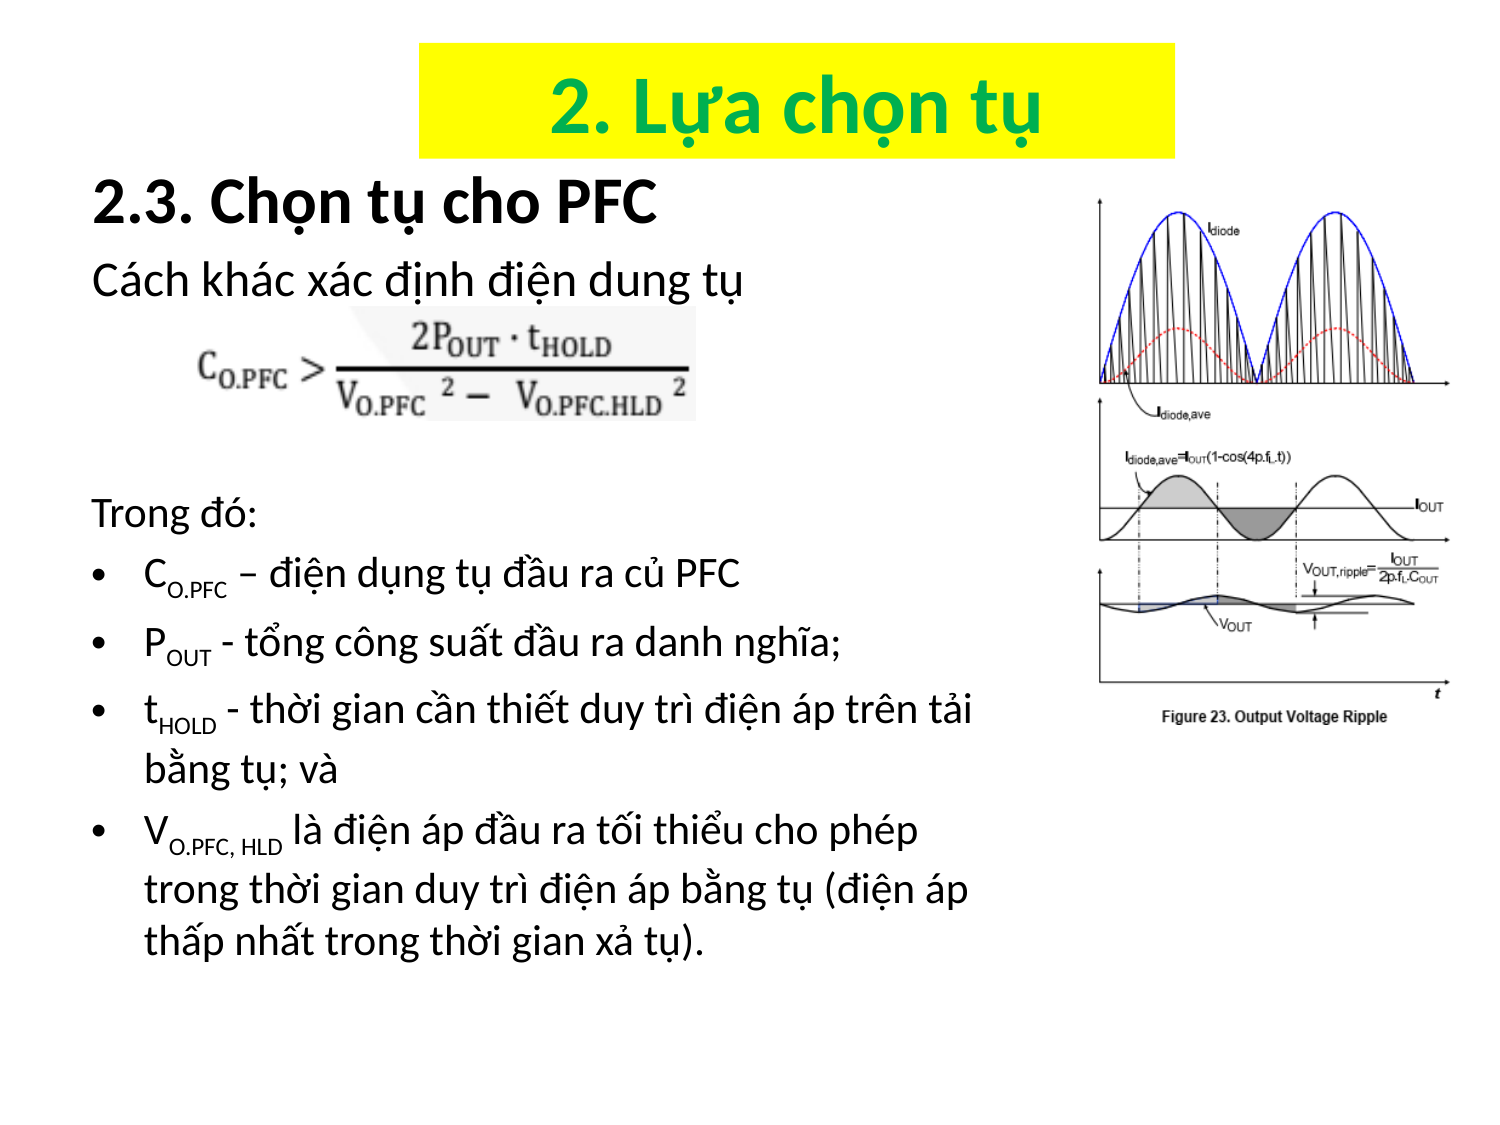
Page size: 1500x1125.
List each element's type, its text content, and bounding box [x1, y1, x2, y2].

picture [1092, 192, 1457, 725]
text_box Trong đó: CO.PFC – điện dụng tụ đầu ra củ PFC POUT - tổng công suất đầu ra danh nghĩa; tHOLD - thời gian cần thiết duy trì điện áp trên tải bằng tụ; và VO.PFC, HLD là điện áp đầu ra tối thiểu cho phép trong thời gian duy trì điện áp bằng tụ (điện áp thấp nhất trong thời gian xả tụ). [76, 476, 1021, 973]
list 2.3. Chọn tụ cho PFC Cách khác xác định điện dung tụ [77, 149, 1459, 338]
picture [182, 305, 696, 421]
title 2. Lựa chọn tụ [419, 42, 1176, 149]
